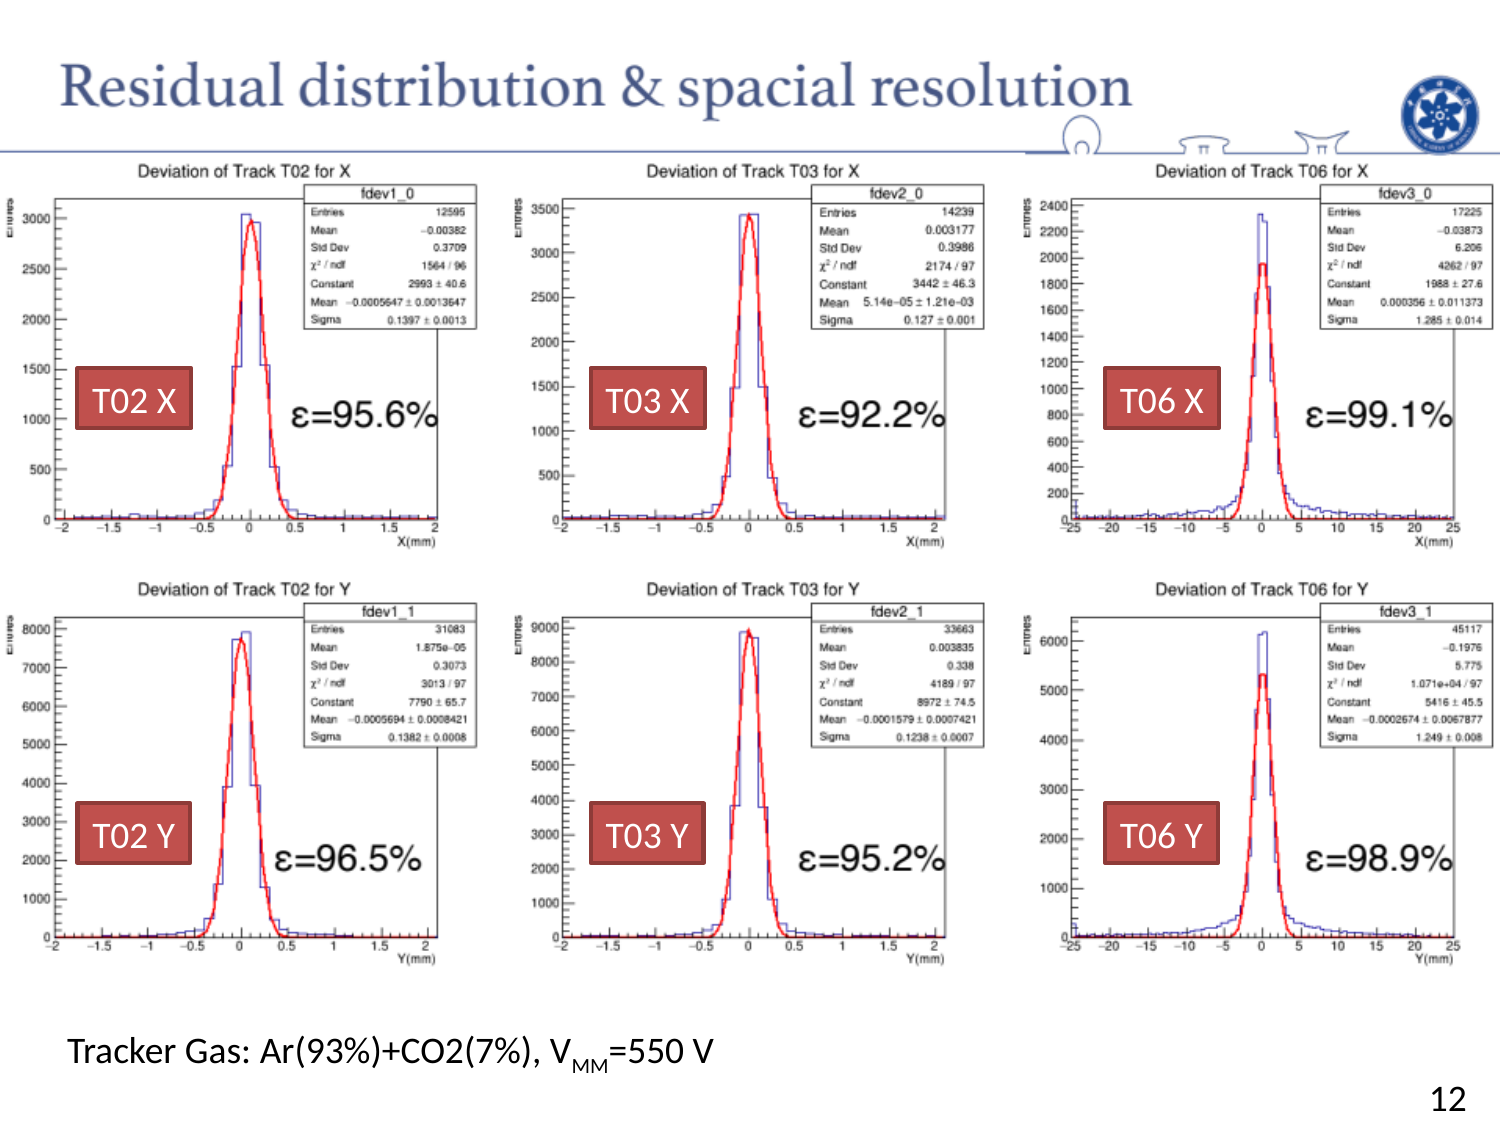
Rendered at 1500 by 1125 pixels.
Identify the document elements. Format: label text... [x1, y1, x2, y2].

text_box Tracker Gas: Ar(93%)+CO2(7%), VMM=550 V [52, 1019, 730, 1085]
picture [0, 17, 1500, 969]
text_box 12 [1414, 1066, 1500, 1125]
